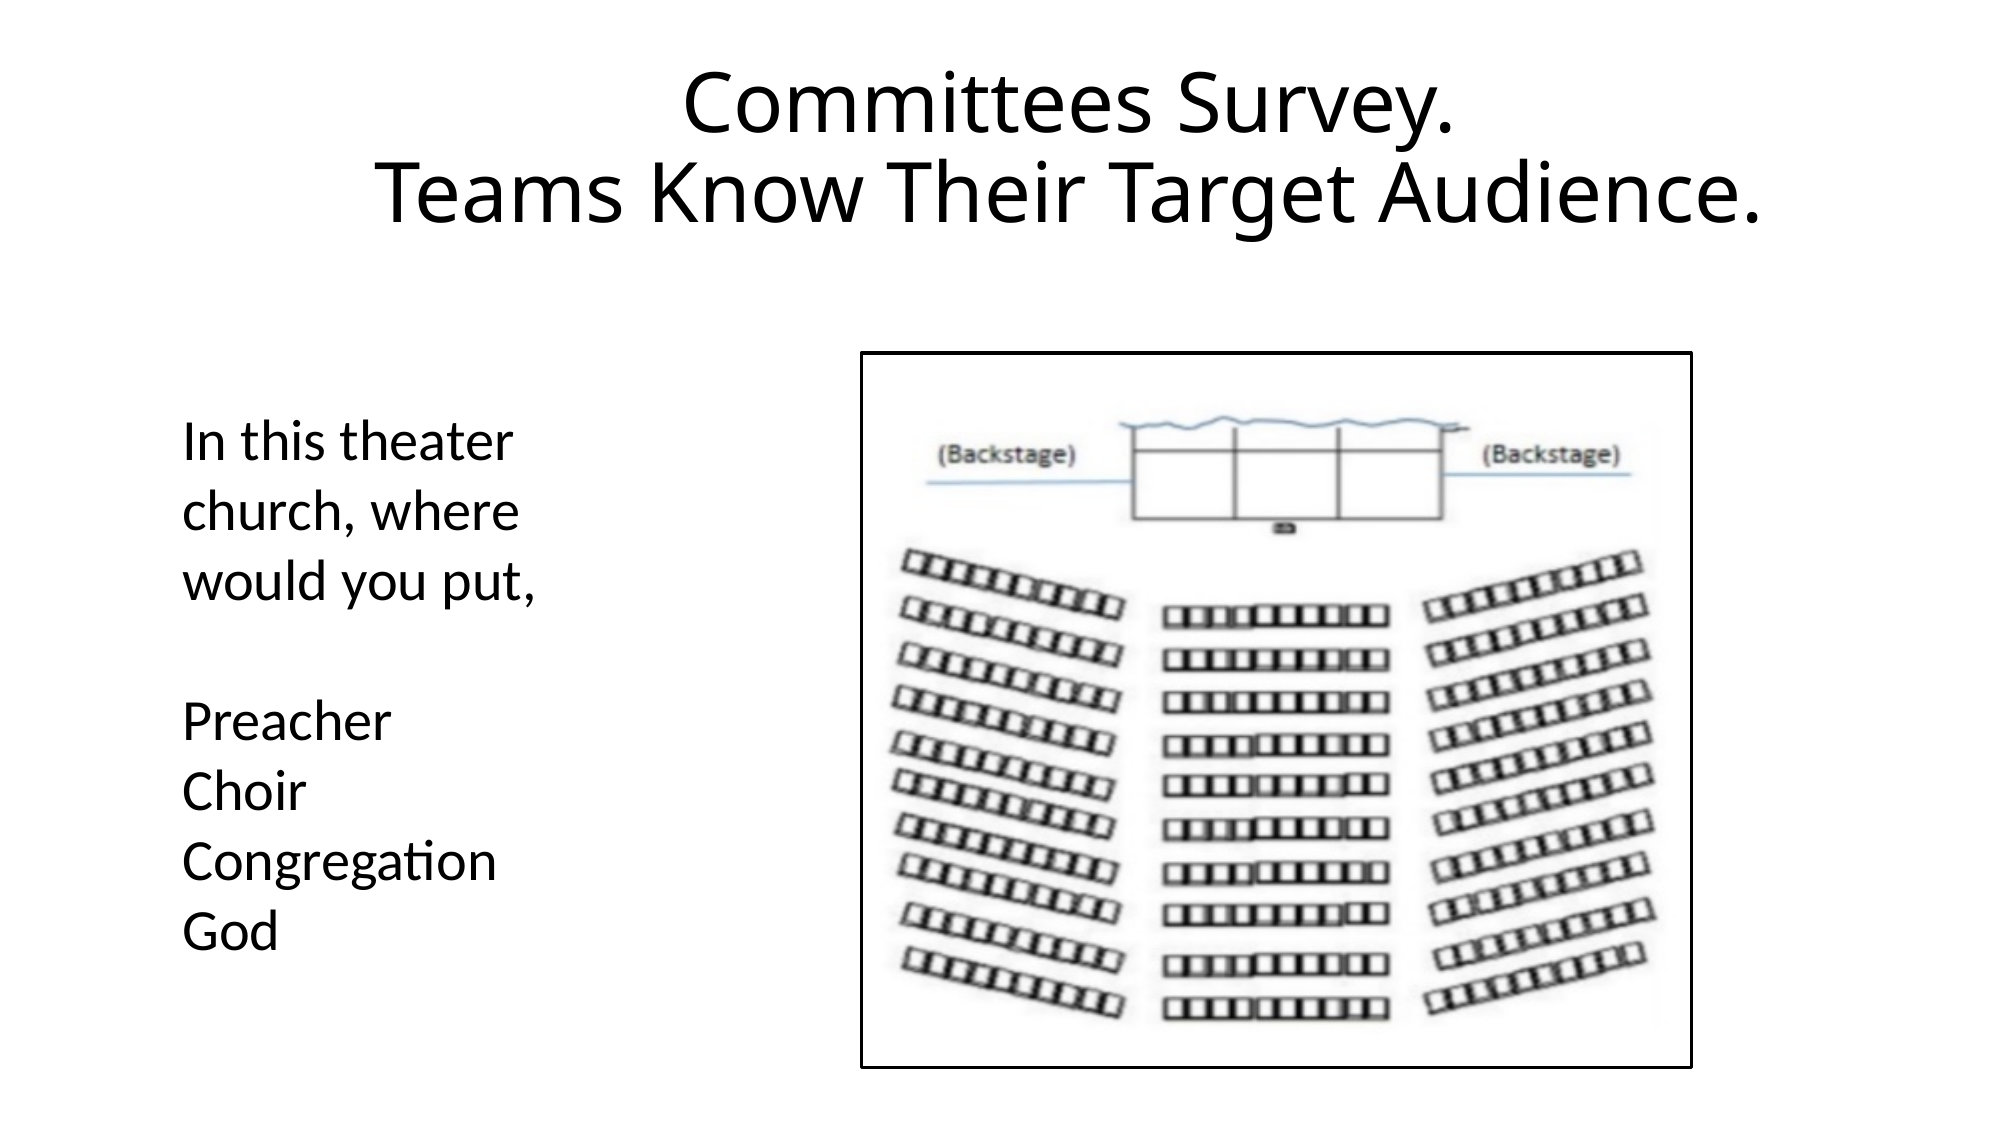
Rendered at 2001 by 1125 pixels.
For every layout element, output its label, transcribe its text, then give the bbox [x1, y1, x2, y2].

picture [862, 354, 1690, 1066]
text_box In this theater church, where would you put, Preacher Choir Congregation God [167, 394, 660, 970]
title Committees Survey. Teams Know Their Target Audience. [138, 137, 2000, 355]
